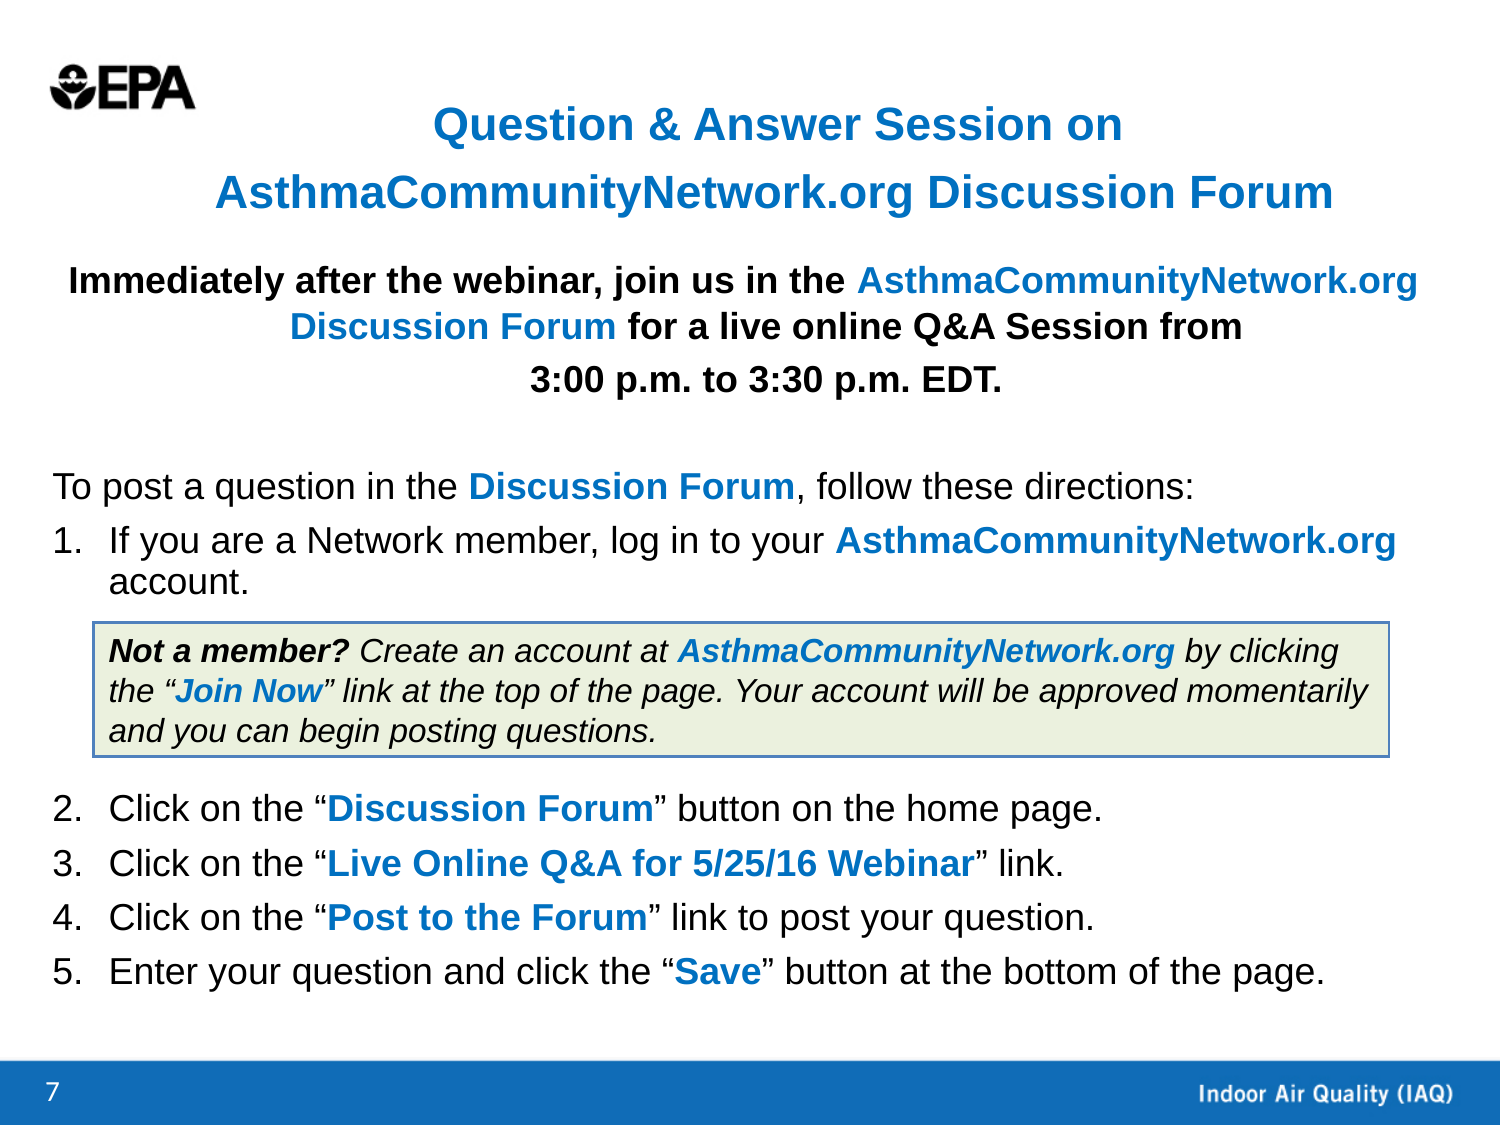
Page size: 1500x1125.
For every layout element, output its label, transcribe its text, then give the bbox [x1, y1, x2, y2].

text_box Immediately after the webinar, join us in the AsthmaCommunityNetwork.org Discussion Forum for a live online Q&A Session from 3:00 p.m. to 3:30 p.m. EDT. To post a question in the Discussion Forum, follow these directions: If you are a Network member, log in to your AsthmaCommunityNetwork.org account. Click on the “Discussion Forum” button on the home page. Click on the “Live Online Q&A for 5/25/16 Webinar” link. Click on the “Post to the Forum” link to post your question. Enter your question and click the “Save” button at the bottom of the page. [37, 247, 1450, 1125]
picture [0, 16, 1500, 1125]
text_box Not a member? Create an account at AsthmaCommunityNetwork.org by clicking the “Join Now” link at the top of the page. Your account will be approved momentarily and you can begin posting questions. [93, 622, 1389, 757]
text_box Question & Answer Session on AsthmaCommunityNetwork.org Discussion Forum [110, 72, 1461, 273]
